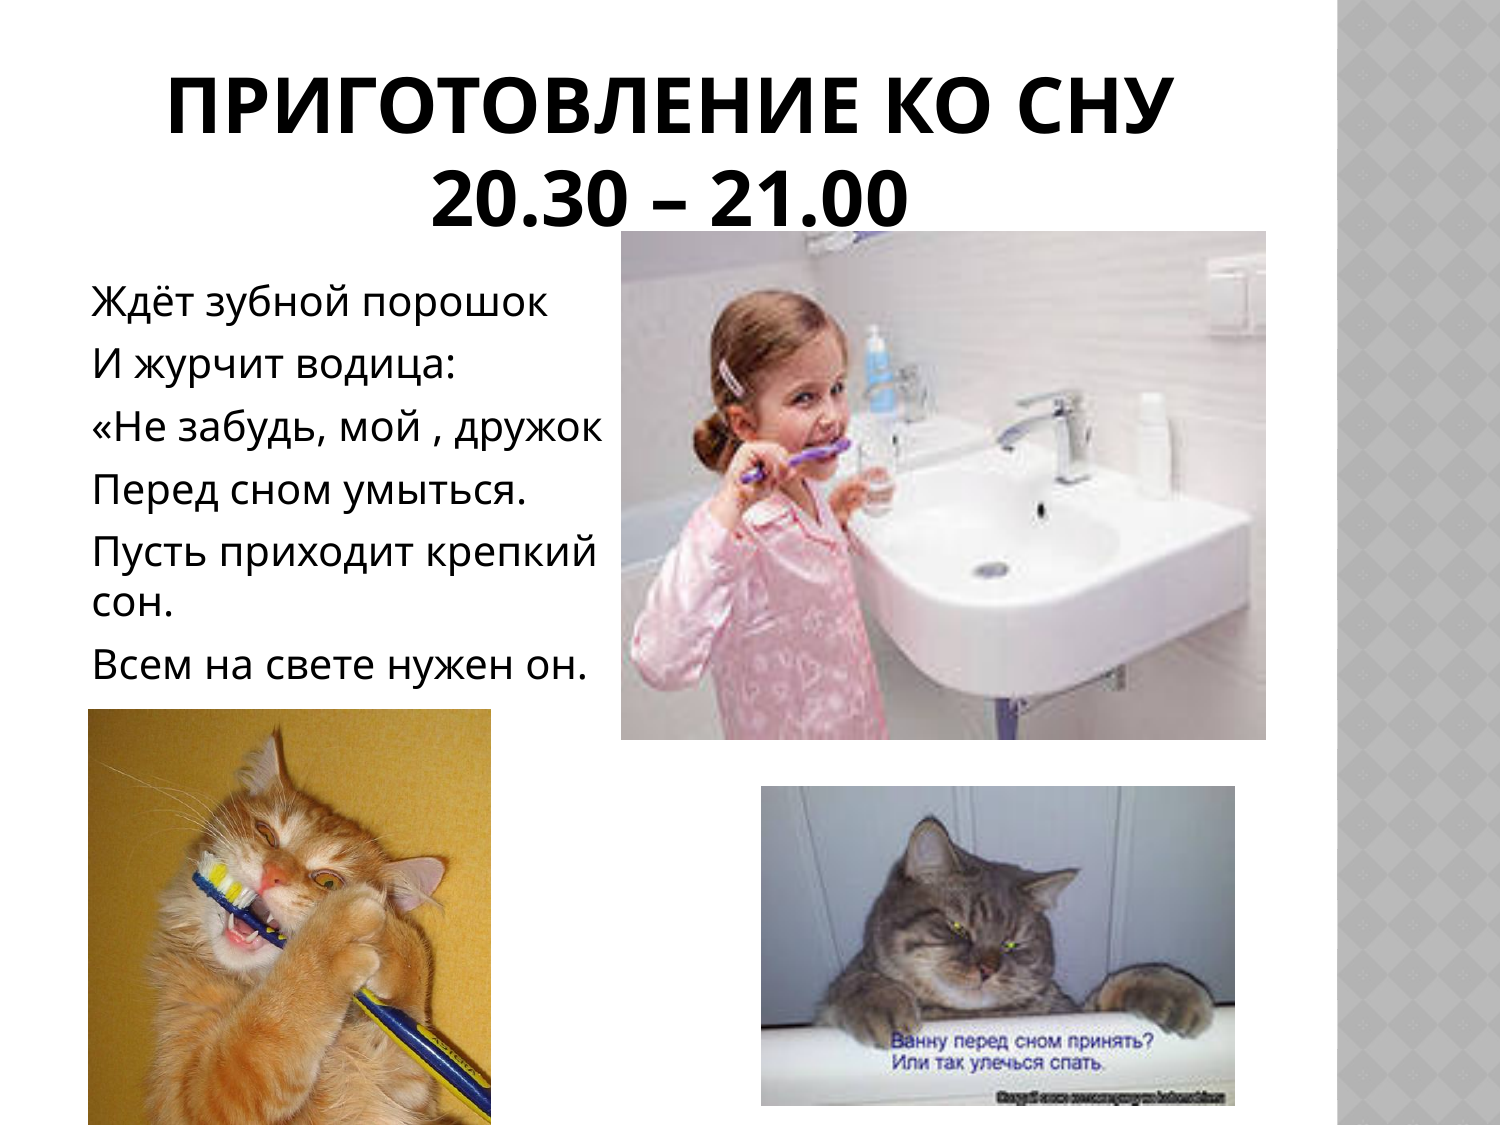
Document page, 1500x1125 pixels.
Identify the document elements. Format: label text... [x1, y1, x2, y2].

title ПРИГОТОВЛЕНИЕ КО СНУ 20.30 – 21.00 [76, 54, 1265, 243]
picture [761, 786, 1235, 1107]
list Ждёт зубной порошок И журчит водица: «Не забудь, мой , дружок Перед сном умыться. Пусть приходит крепкий сон. Всем на свете нужен он. [76, 267, 655, 1010]
picture [621, 231, 1266, 741]
picture [88, 709, 491, 1125]
